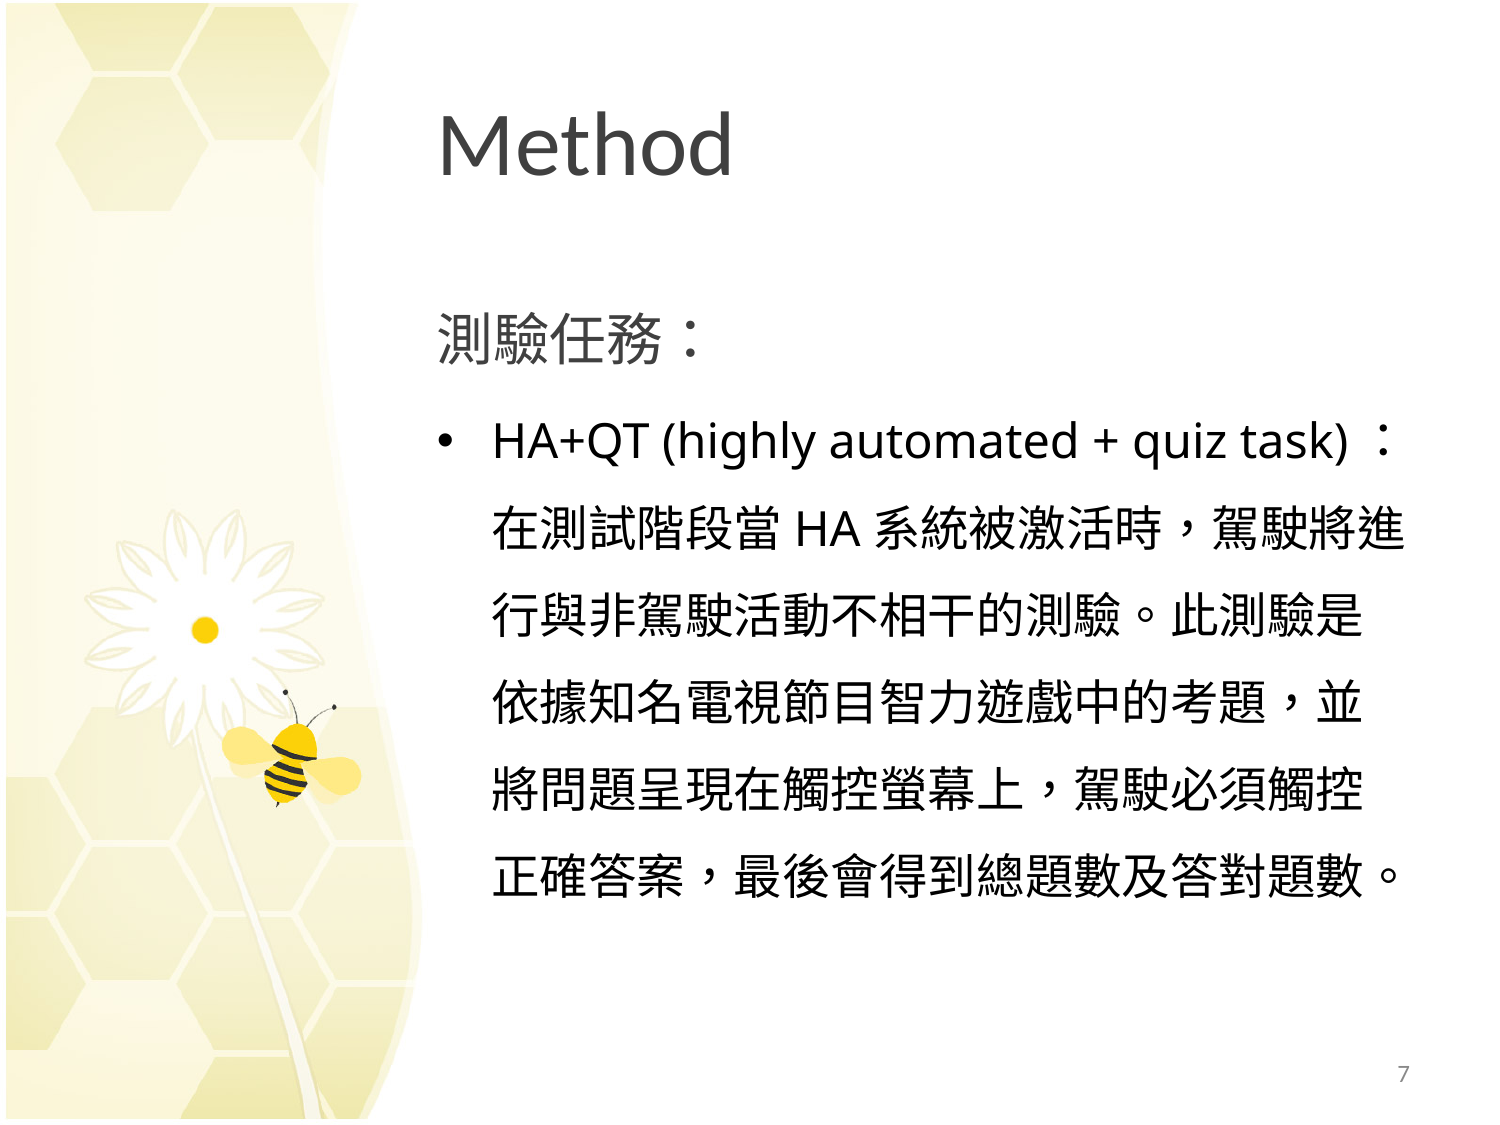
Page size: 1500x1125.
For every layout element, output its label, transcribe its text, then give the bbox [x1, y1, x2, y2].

list 測驗任務： HA+QT (highly automated + quiz task)：在測試階段當HA系統被激活時，駕駛將進行與非駕駛活動不相干的測驗。此測驗是依據知名電視節目智力遊戲中的考題，並將問題呈現在觸控螢幕上，駕駛必須觸控正確答案，最後會得到總題數及答對題數。 [421, 262, 1425, 1005]
title Method [421, 45, 1425, 233]
slide_number 7 [1074, 1042, 1425, 1103]
picture [0, 0, 1500, 1125]
